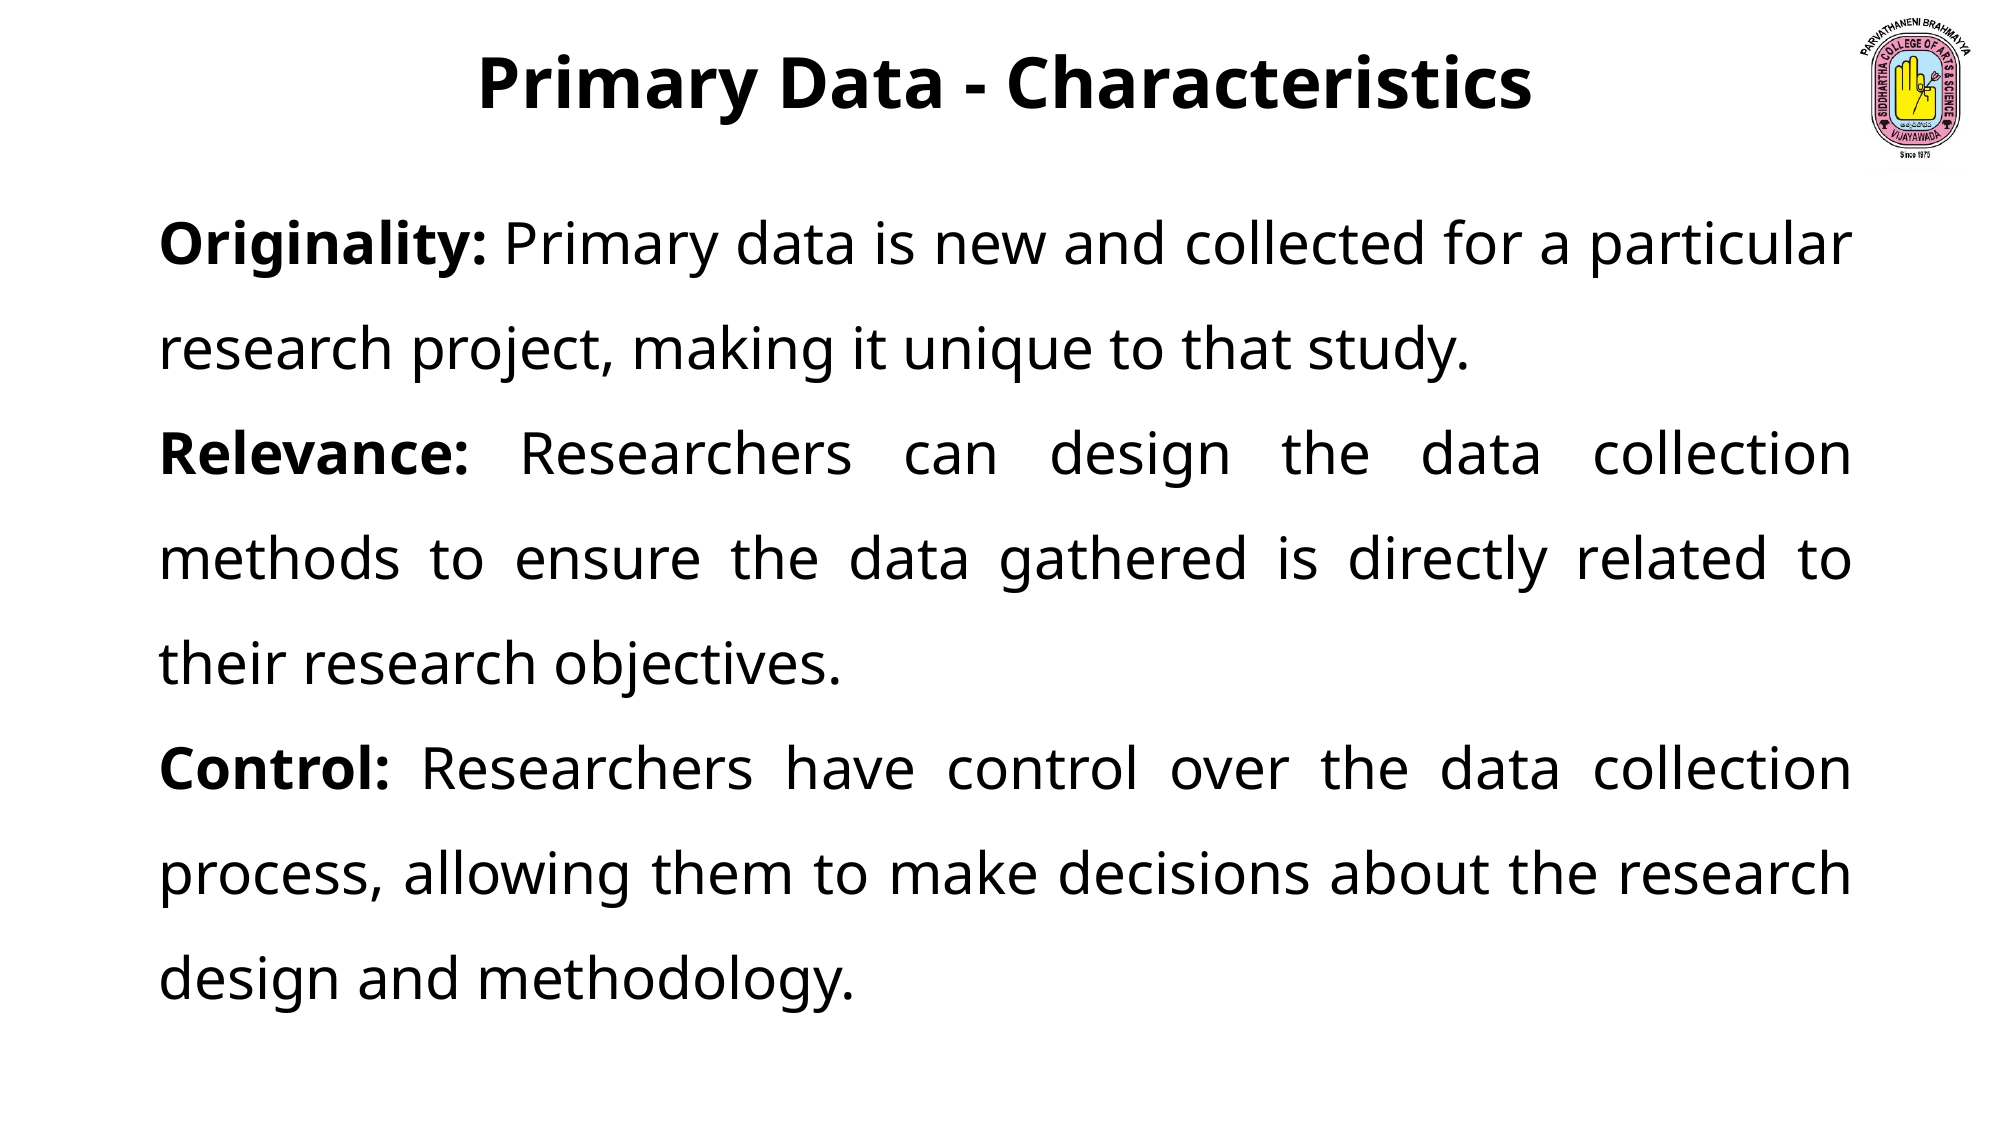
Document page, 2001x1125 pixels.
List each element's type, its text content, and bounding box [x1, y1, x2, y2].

picture [1830, 0, 2000, 169]
text_box Primary Data - Characteristics [143, 30, 1869, 130]
text_box Originality: Primary data is new and collected for a particular research project, making it unique to that study. Relevance: Researchers can design the data collection methods to ensure the data gathered is directly related to their research objectives. Control: Researchers have control over the data collection process, allowing them to make decisions about the research design and methodology. [143, 163, 1869, 1019]
